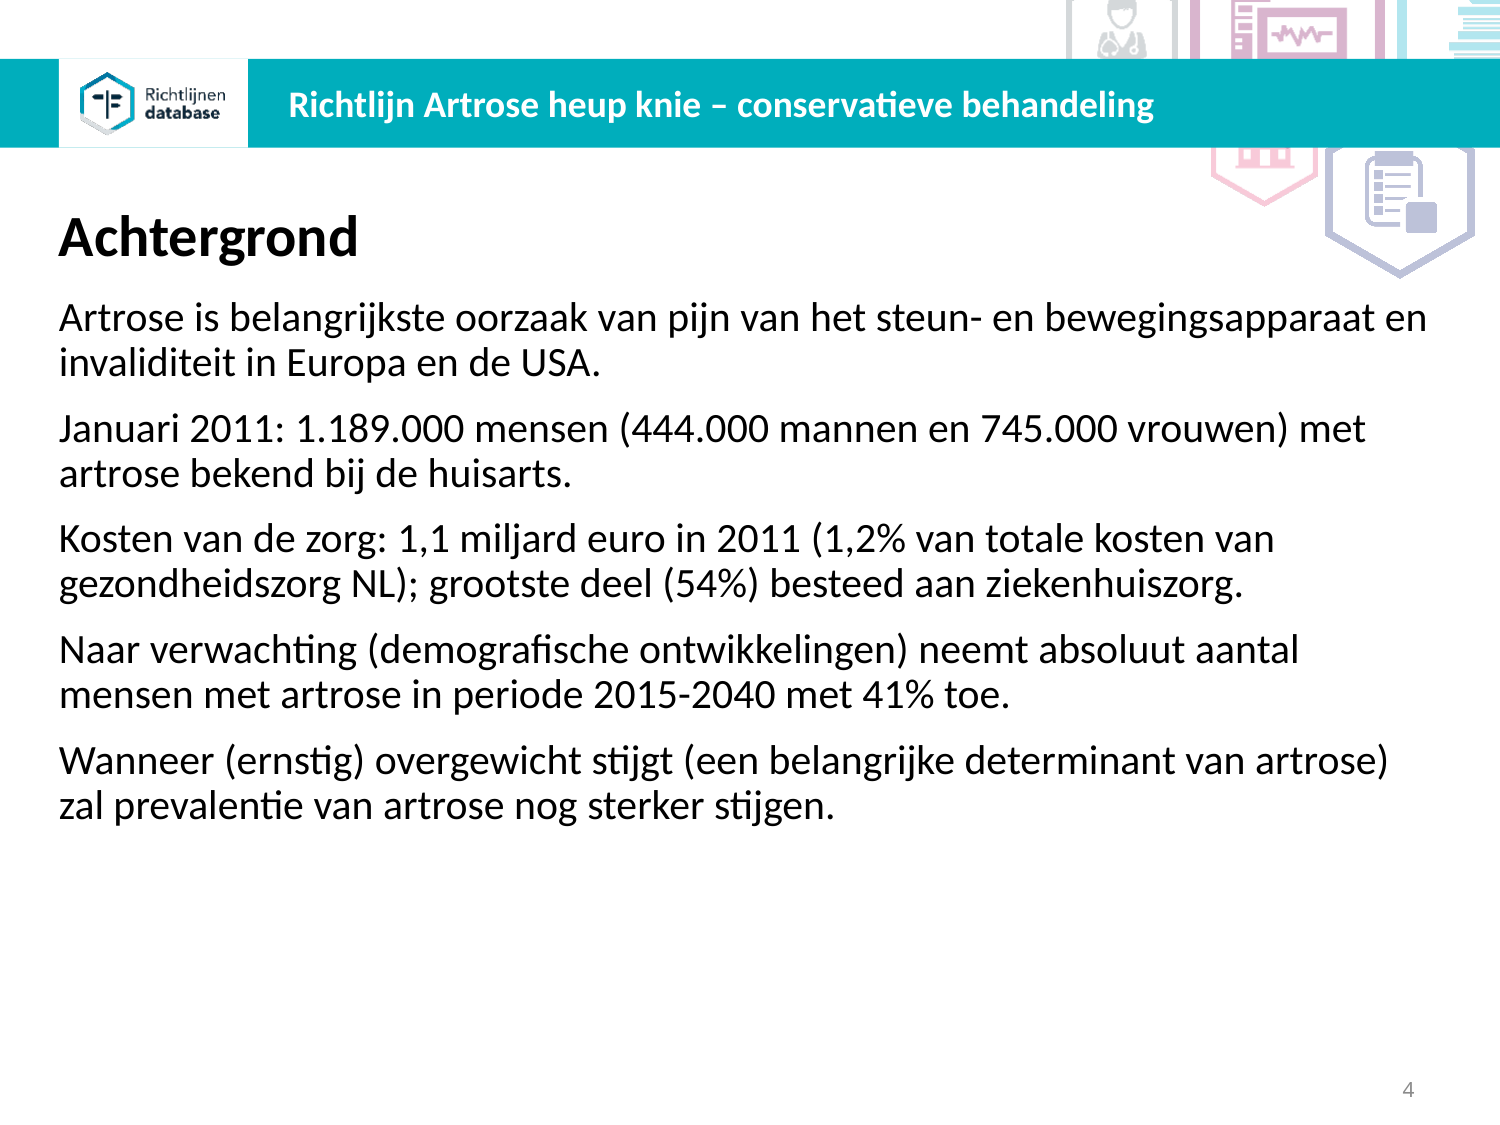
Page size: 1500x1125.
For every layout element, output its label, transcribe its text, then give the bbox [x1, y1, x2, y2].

slide_number 4 [1061, 1074, 1430, 1107]
list Richtlijn Artrose heup knie – conservatieve behandeling [288, 84, 1430, 137]
list Achtergrond [59, 206, 1430, 290]
picture [80, 72, 227, 137]
list Artrose is belangrijkste oorzaak van pijn van het steun- en bewegingsapparaat en invaliditeit in Europa en de USA. Januari 2011: 1.189.000 mensen (444.000 mannen en 745.000 vrouwen) met artrose bekend bij de huisarts. Kosten van de zorg: 1,1 miljard euro in 2011 (1,2% van totale kosten van gezondheidszorg NL); grootste deel (54%) besteed aan ziekenhuiszorg. Naar verwachting (demografische ontwikkelingen) neemt absoluut aantal mensen met artrose in periode 2015-2040 met 41% toe. Wanneer (ernstig) overgewicht stijgt (een belangrijke determinant van artrose) zal prevalentie van artrose nog sterker stijgen. [59, 295, 1430, 1048]
